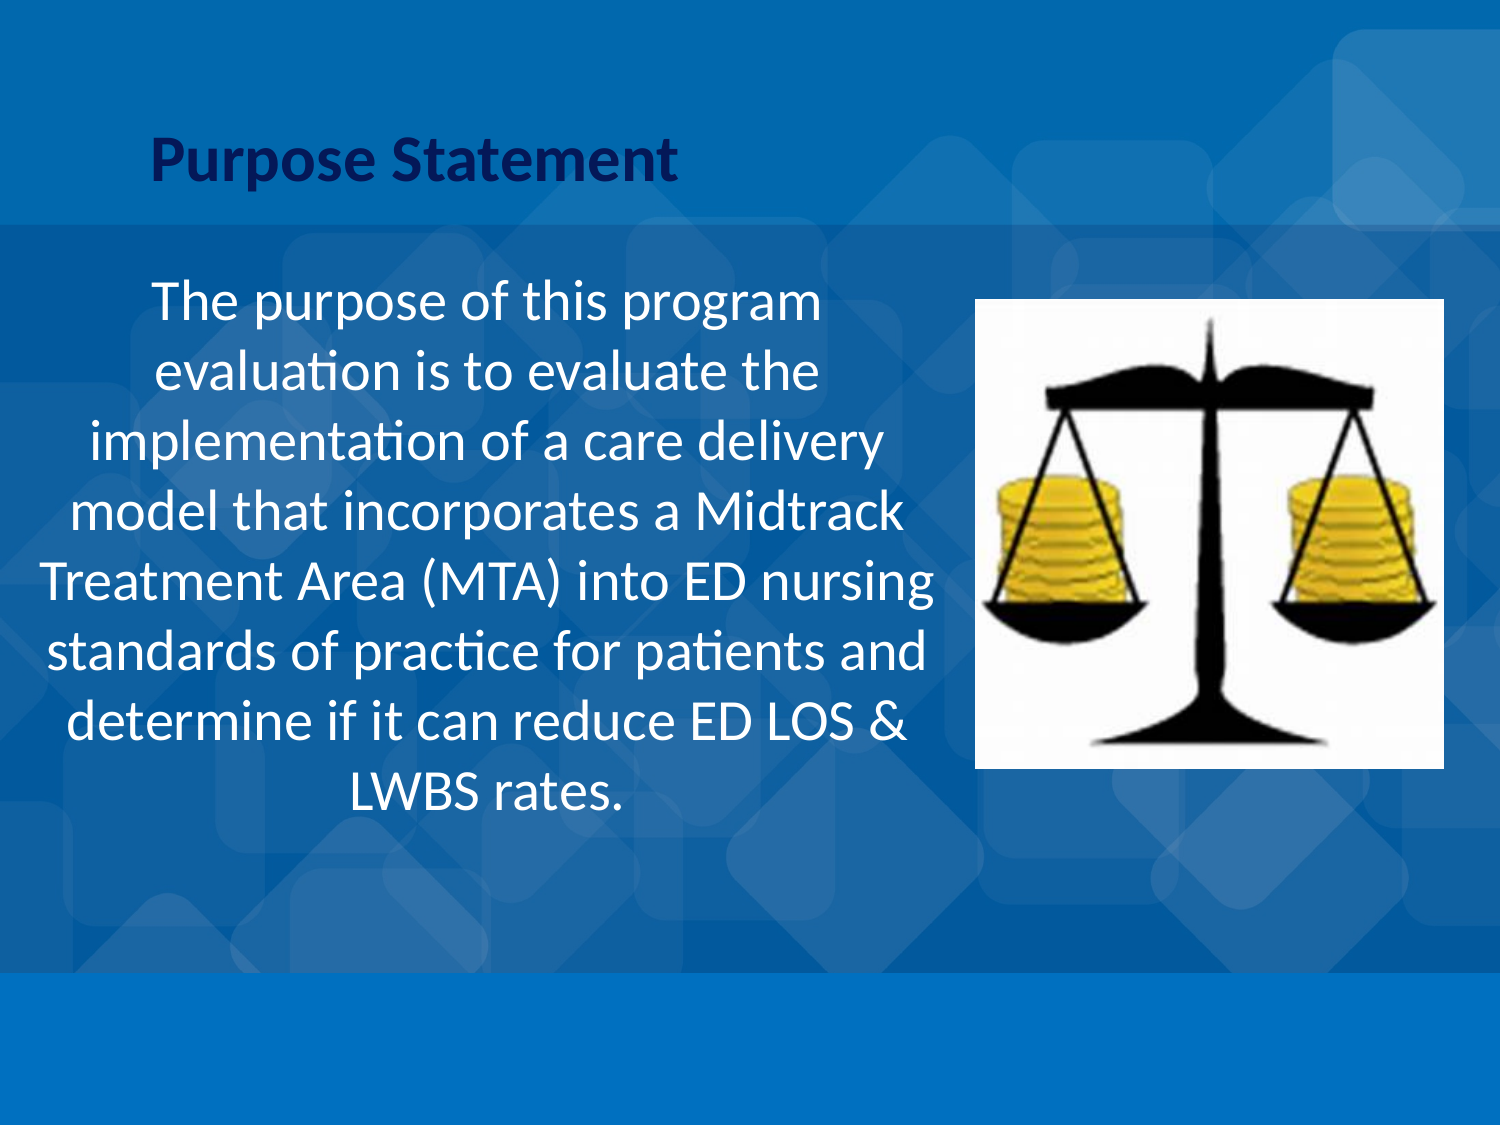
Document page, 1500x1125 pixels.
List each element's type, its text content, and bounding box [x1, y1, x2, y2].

list The purpose of this program evaluation is to evaluate the implementation of a care delivery model that incorporates a Midtrack Treatment Area (MTA) into ED nursing standards of practice for patients and determine if it can reduce ED LOS & LWBS rates. [37, 254, 938, 943]
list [974, 299, 1444, 769]
title Purpose Statement [150, 52, 1425, 195]
picture [0, 0, 1500, 224]
picture [0, 225, 1500, 973]
text_box [0, 973, 1500, 1125]
